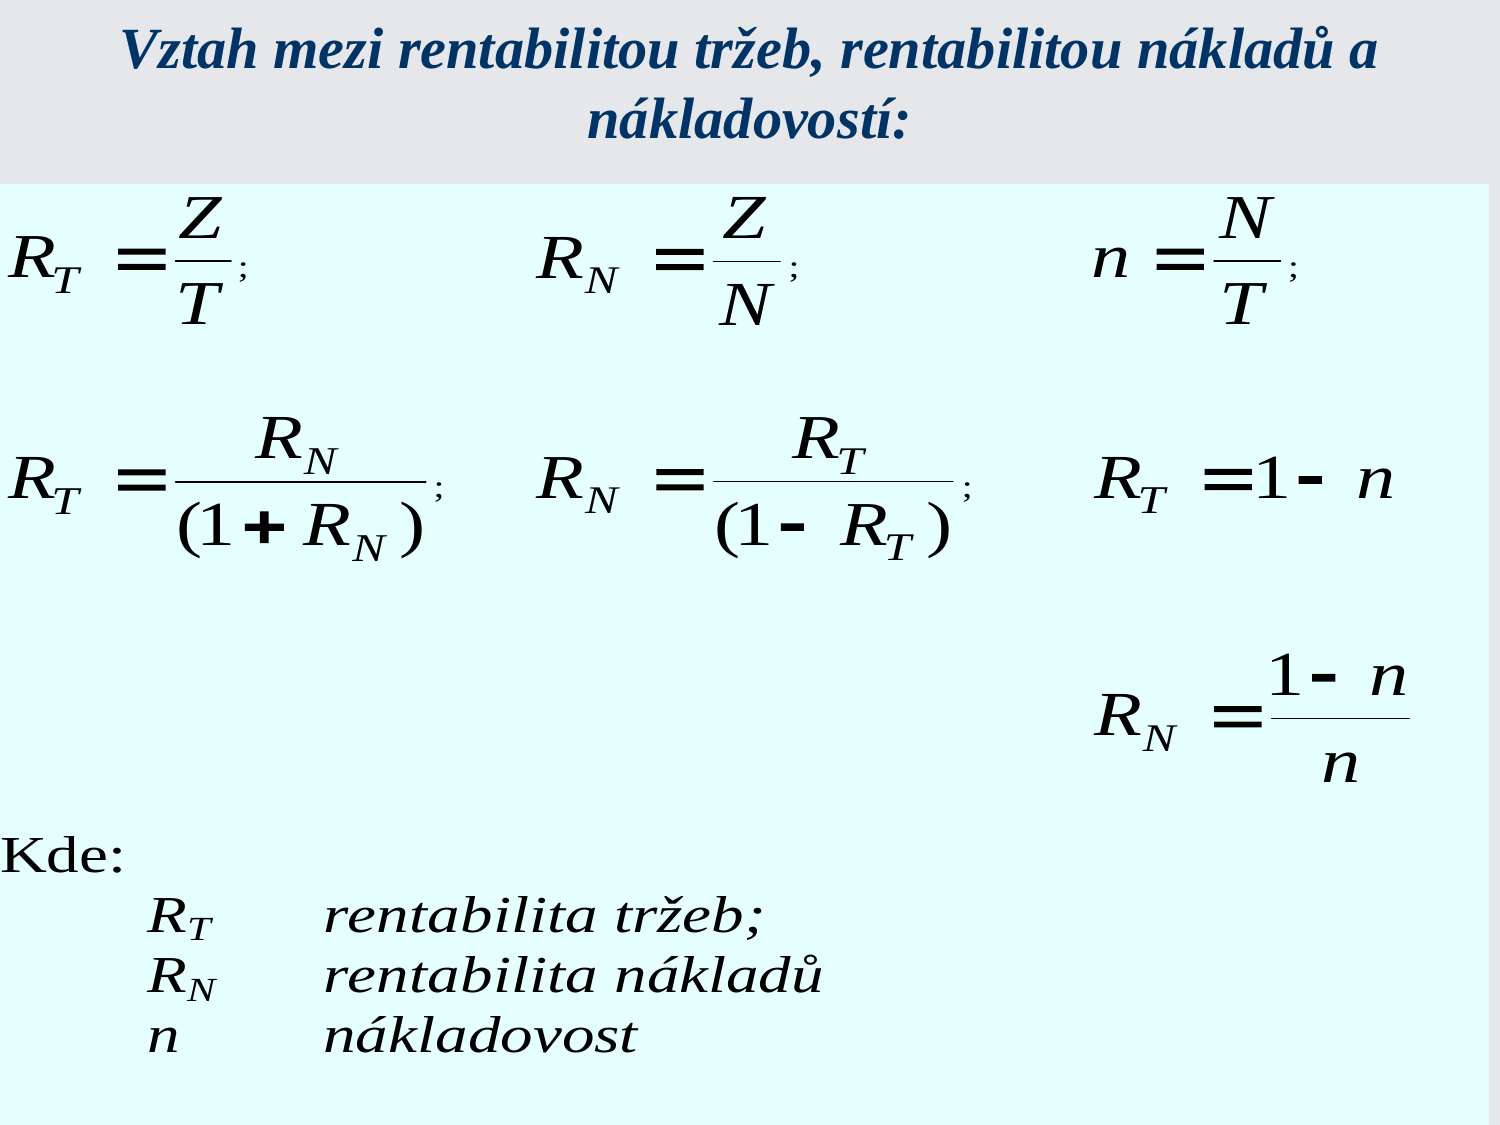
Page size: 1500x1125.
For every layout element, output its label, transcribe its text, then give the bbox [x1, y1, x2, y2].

title Vztah mezi rentabilitou tržeb, rentabilitou nákladů a nákladovostí: [74, 0, 1426, 162]
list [0, 183, 1490, 1125]
